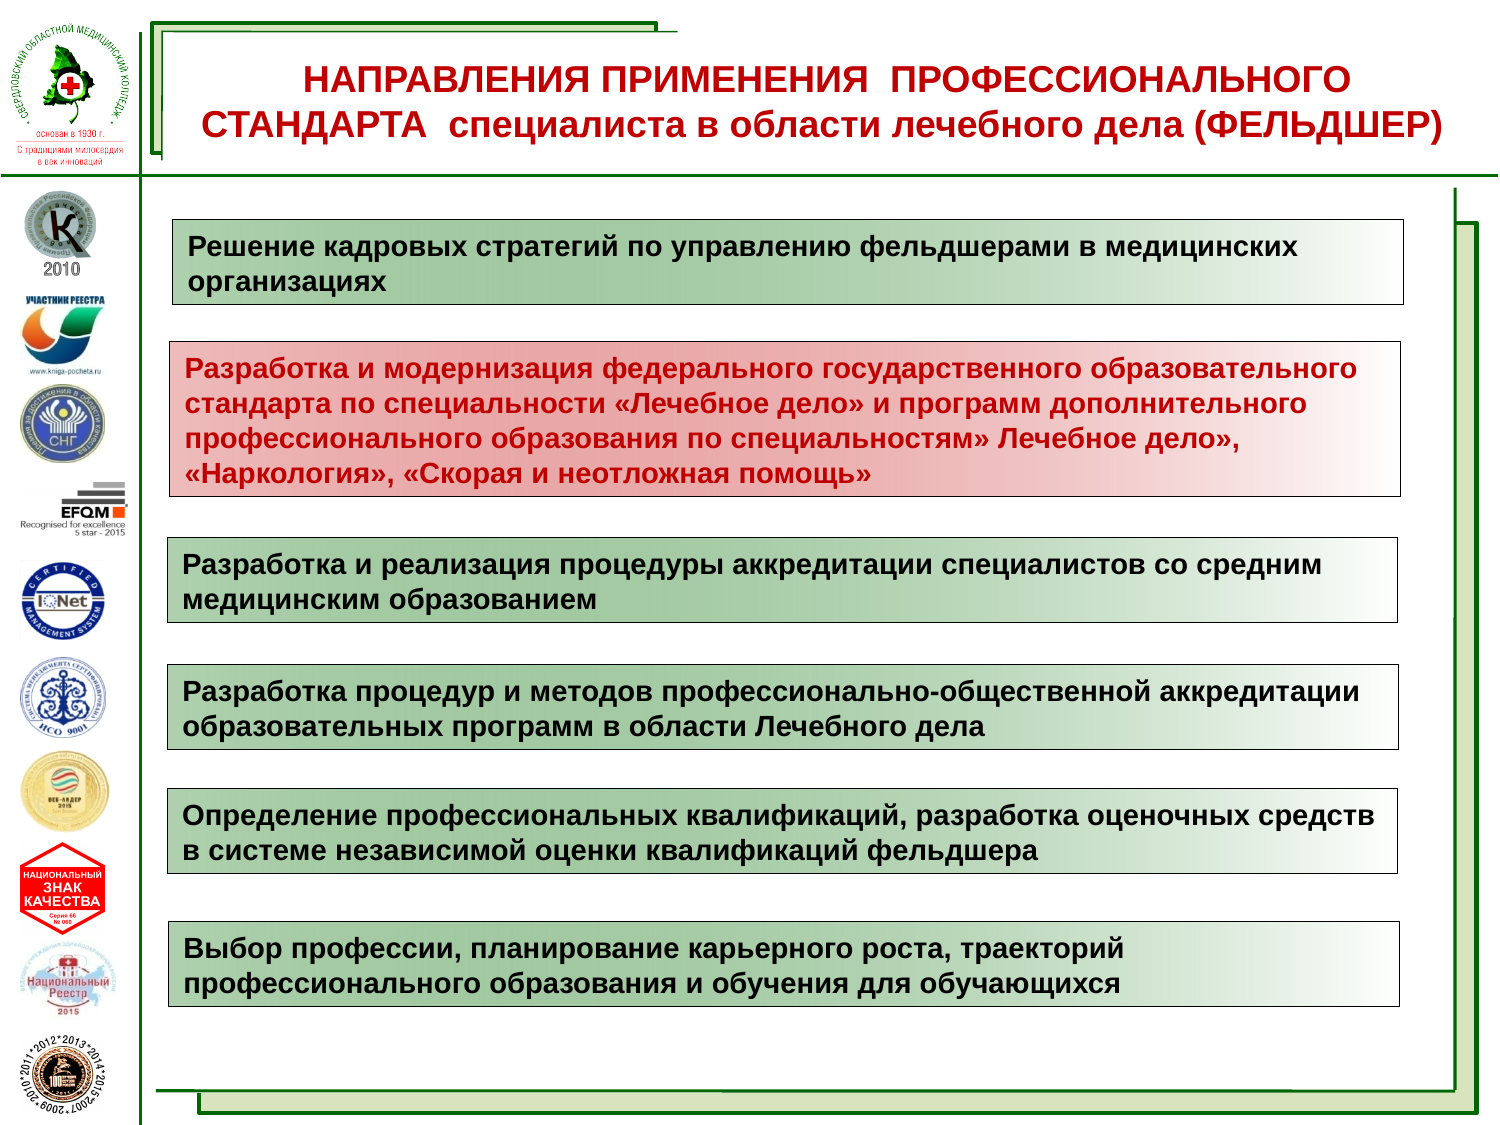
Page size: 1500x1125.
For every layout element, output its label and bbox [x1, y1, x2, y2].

text_box [0, 23, 1499, 1125]
